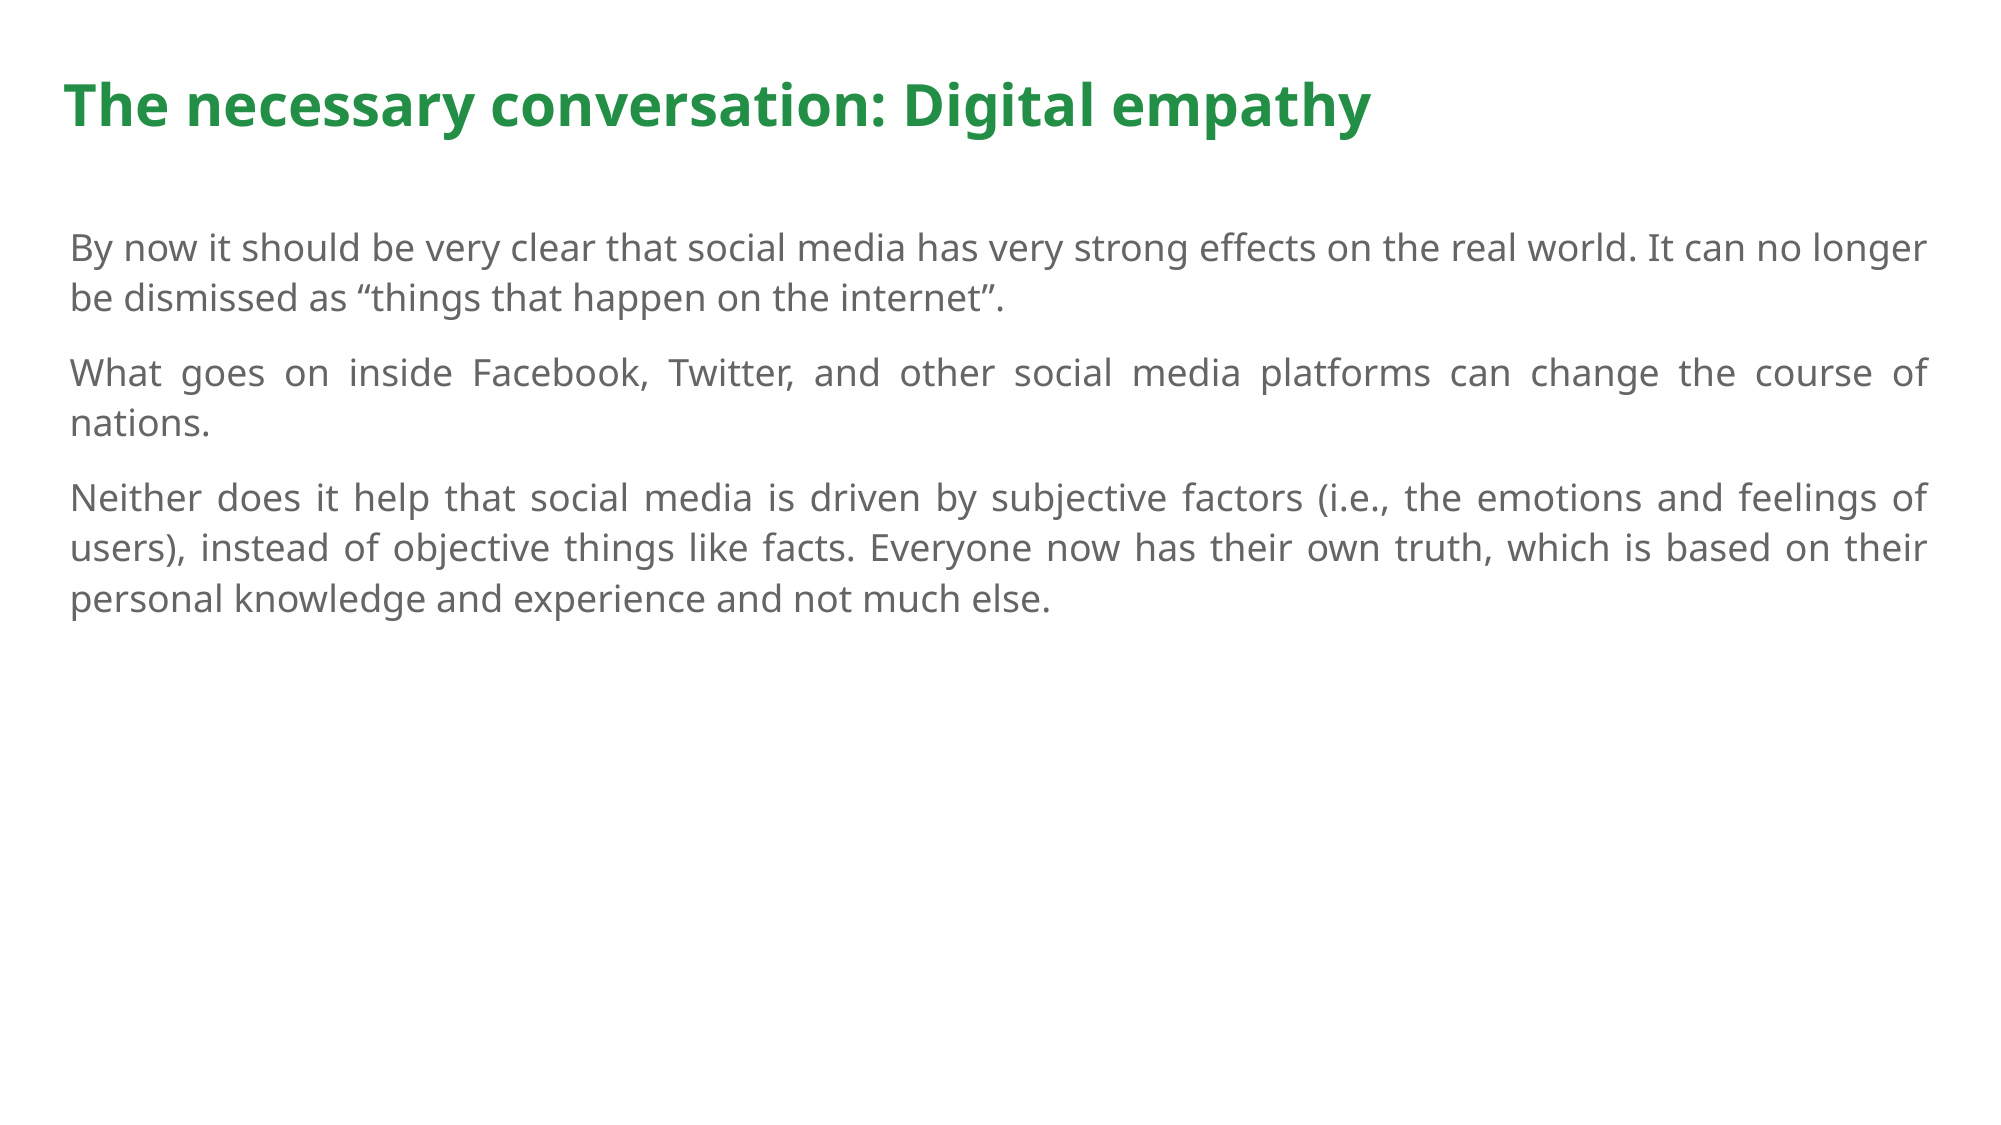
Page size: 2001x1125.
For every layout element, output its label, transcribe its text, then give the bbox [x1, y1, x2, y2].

list By now it should be very clear that social media has very strong effects on the real world. It can no longer be dismissed as “things that happen on the internet”. What goes on inside Facebook, Twitter, and other social media platforms can change the course of nations. Neither does it help that social media is driven by subjective factors (i.e., the emotions and feelings of users), instead of objective things like facts. Everyone now has their own truth, which is based on their personal knowledge and experience and not much else. [54, 211, 1945, 1077]
title The necessary conversation: Digital empathy [54, 48, 1945, 167]
